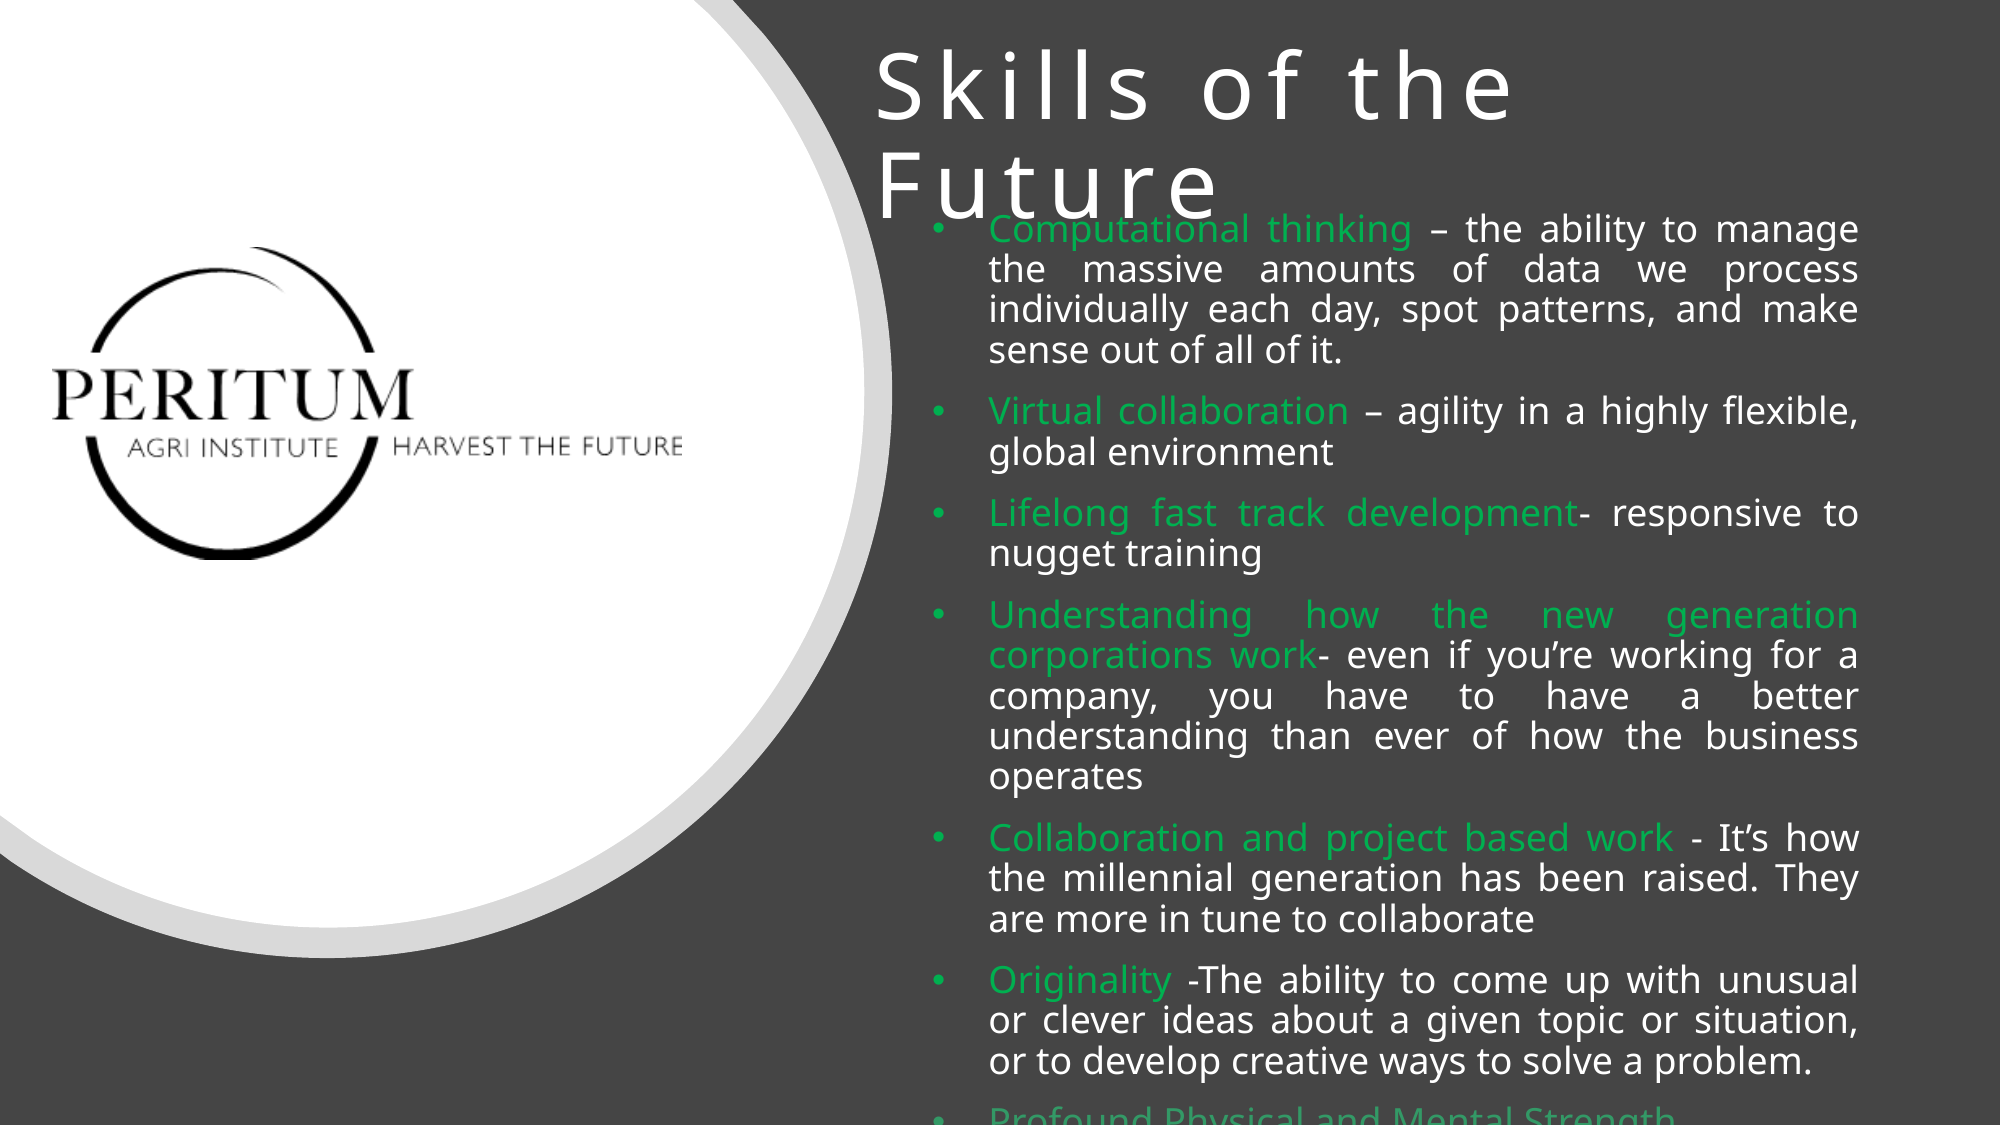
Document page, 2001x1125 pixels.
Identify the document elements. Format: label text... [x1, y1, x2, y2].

text_box [0, 0, 894, 960]
title Skills of the Future [859, 30, 1874, 248]
text_box [0, 0, 866, 929]
picture [52, 247, 682, 560]
list Computational thinking – the ability to manage the massive amounts of data we process individually each day, spot patterns, and make sense out of all of it. Virtual collaboration – agility in a highly flexible, global environment Lifelong fast track development- responsive to nugget training Understanding how the new generation corporations work- even if you’re working for a company, you have to have a better understanding than ever of how the business operates Collaboration and project based work - It’s how the millennial generation has been raised. They are more in tune to collaborate Originality -The ability to come up with unusual or clever ideas about a given topic or situation, or to develop creative ways to solve a problem. Profound Physical and Mental Strength [917, 202, 1875, 756]
